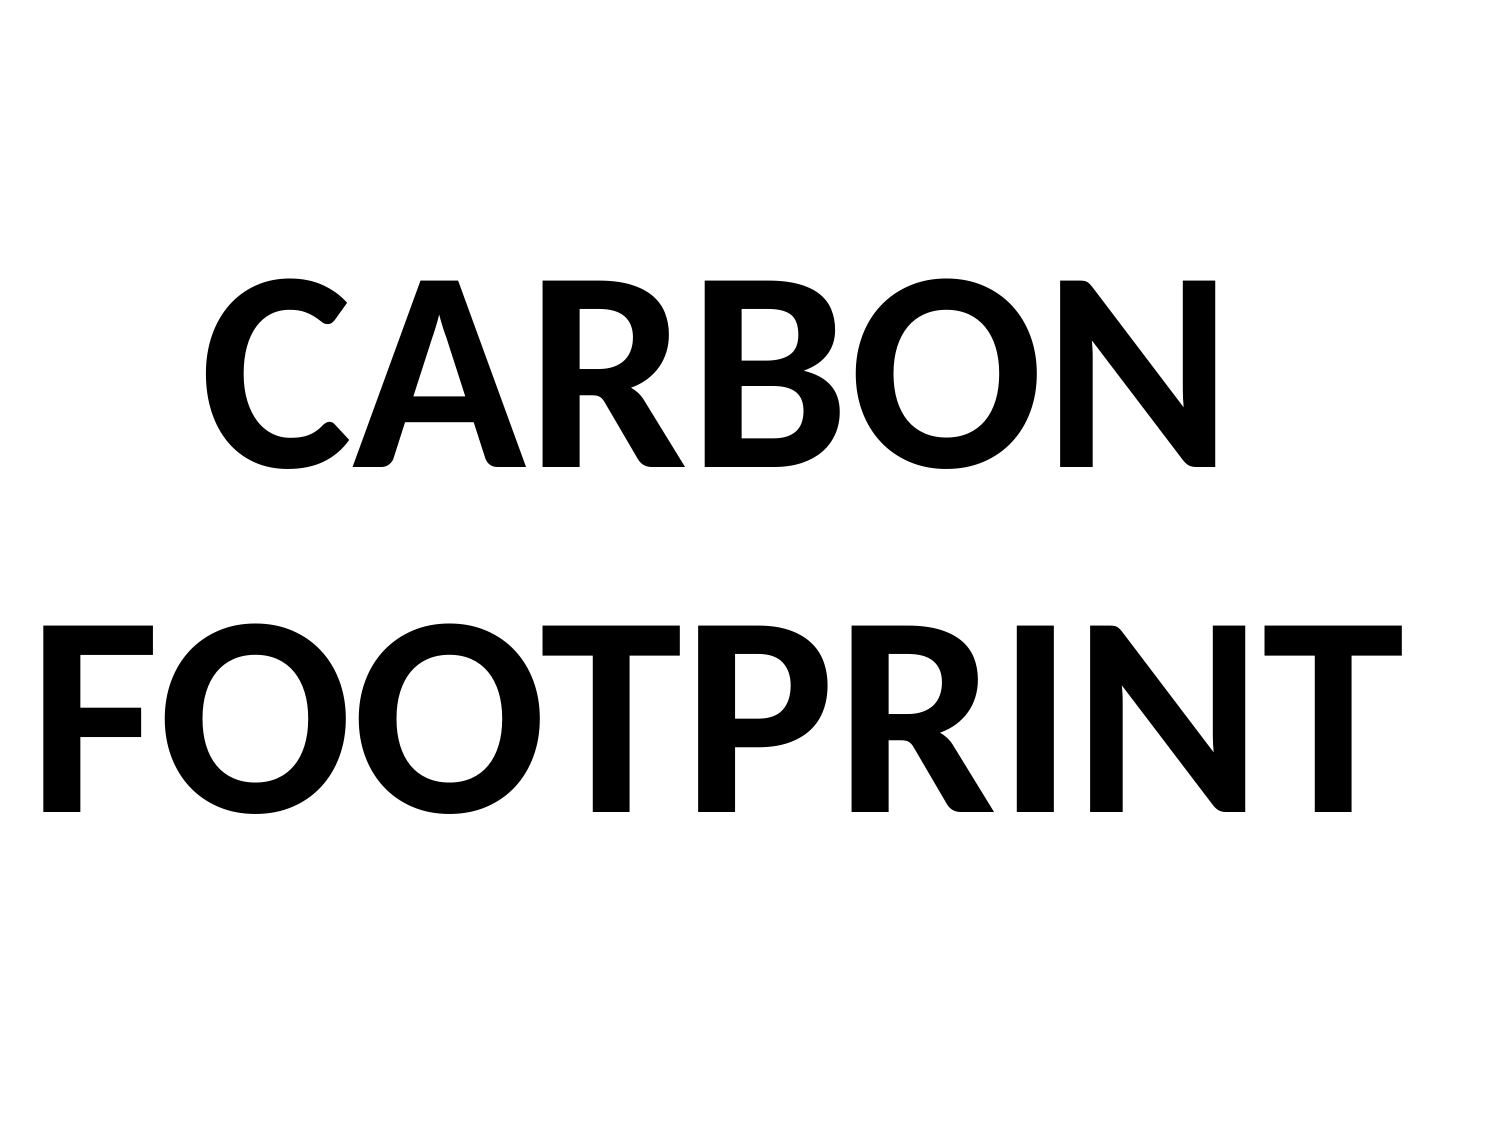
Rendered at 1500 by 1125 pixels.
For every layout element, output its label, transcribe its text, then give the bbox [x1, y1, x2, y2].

text_box CARBON FOOTPRINT [13, 172, 1421, 878]
